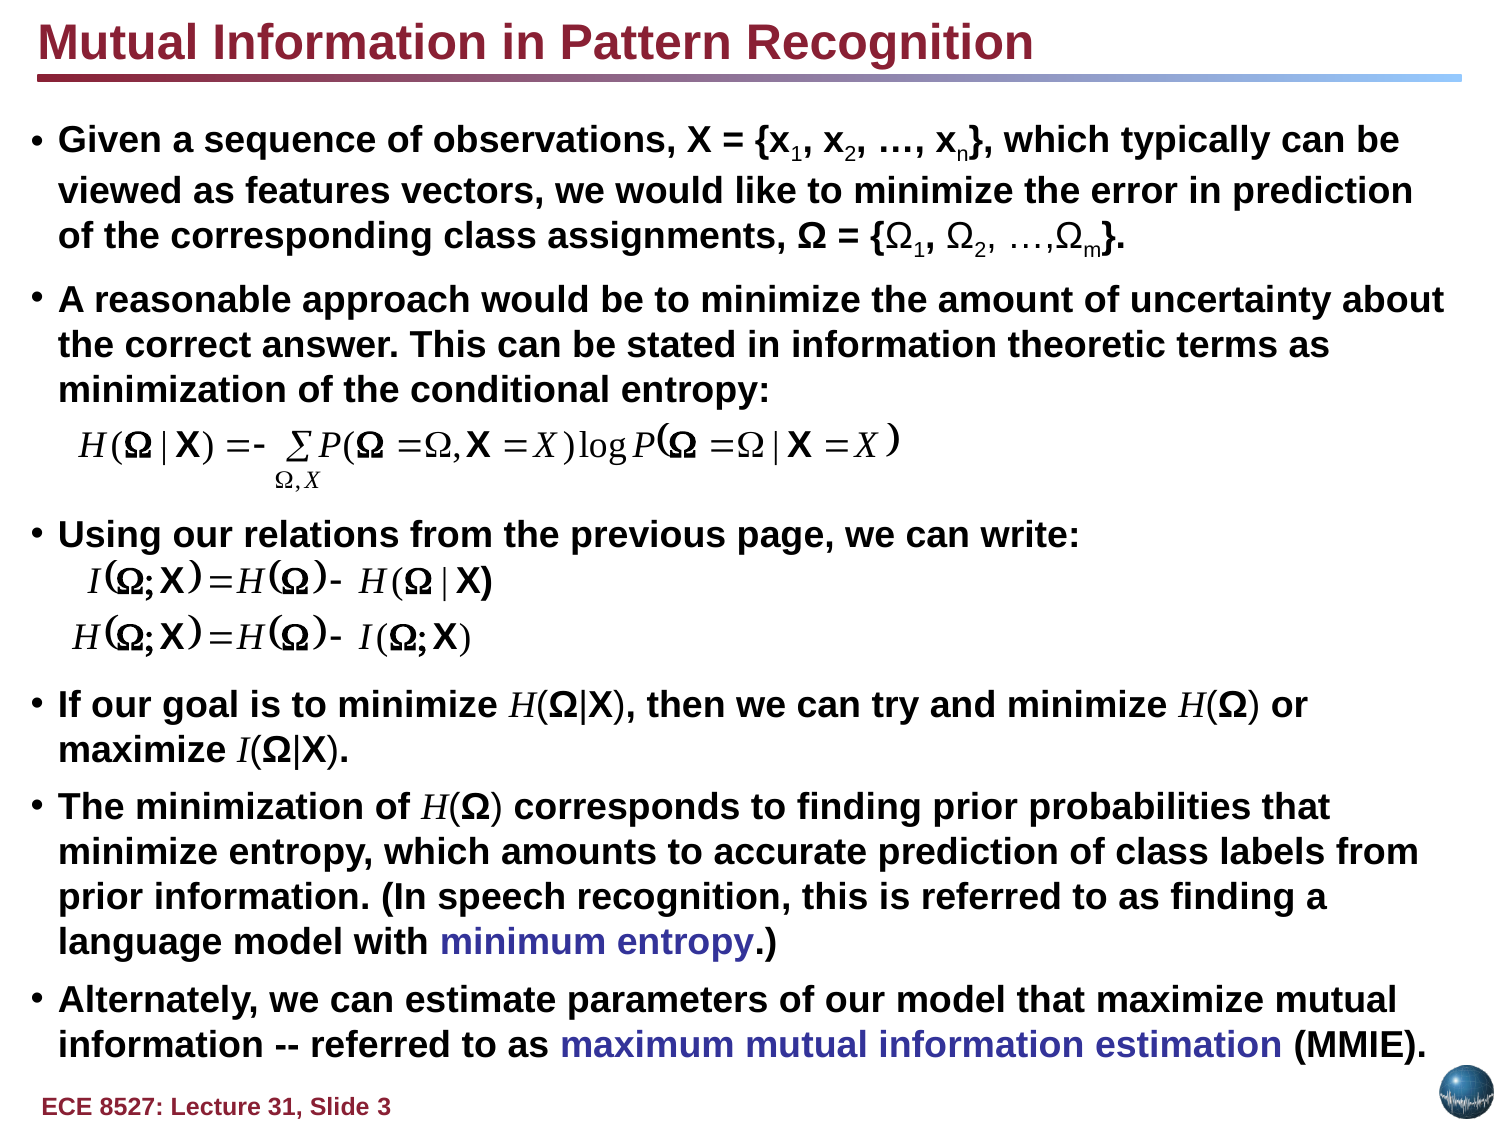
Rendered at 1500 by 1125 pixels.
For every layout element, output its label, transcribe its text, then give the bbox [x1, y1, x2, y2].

text_box Given a sequence of observations, X = {x1, x2, …, xn}, which typically can be viewed as features vectors, we would like to minimize the error in prediction of the corresponding class assignments, Ω = {Ω1, Ω2, …,Ωm}. A reasonable approach would be to minimize the amount of uncertainty about the correct answer. This can be stated in information theoretic terms as minimization of the conditional entropy: Using our relations from the previous page, we can write: If our goal is to minimize H(Ω|X), then we can try and minimize H(Ω) or maximize I(Ω|X). The minimization of H(Ω) corresponds to finding prior probabilities that minimize entropy, which amounts to accurate prediction of class labels from prior information. (In speech recognition, this is referred to as finding a language model with minimum entropy.) Alternately, we can estimate parameters of our model that maximize mutual information -- referred to as maximum mutual information estimation (MMIE). [30, 114, 1456, 1065]
picture [1439, 1065, 1494, 1119]
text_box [73, 423, 899, 499]
text_box Mutual Information in Pattern Recognition [37, 9, 1163, 70]
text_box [67, 560, 497, 663]
